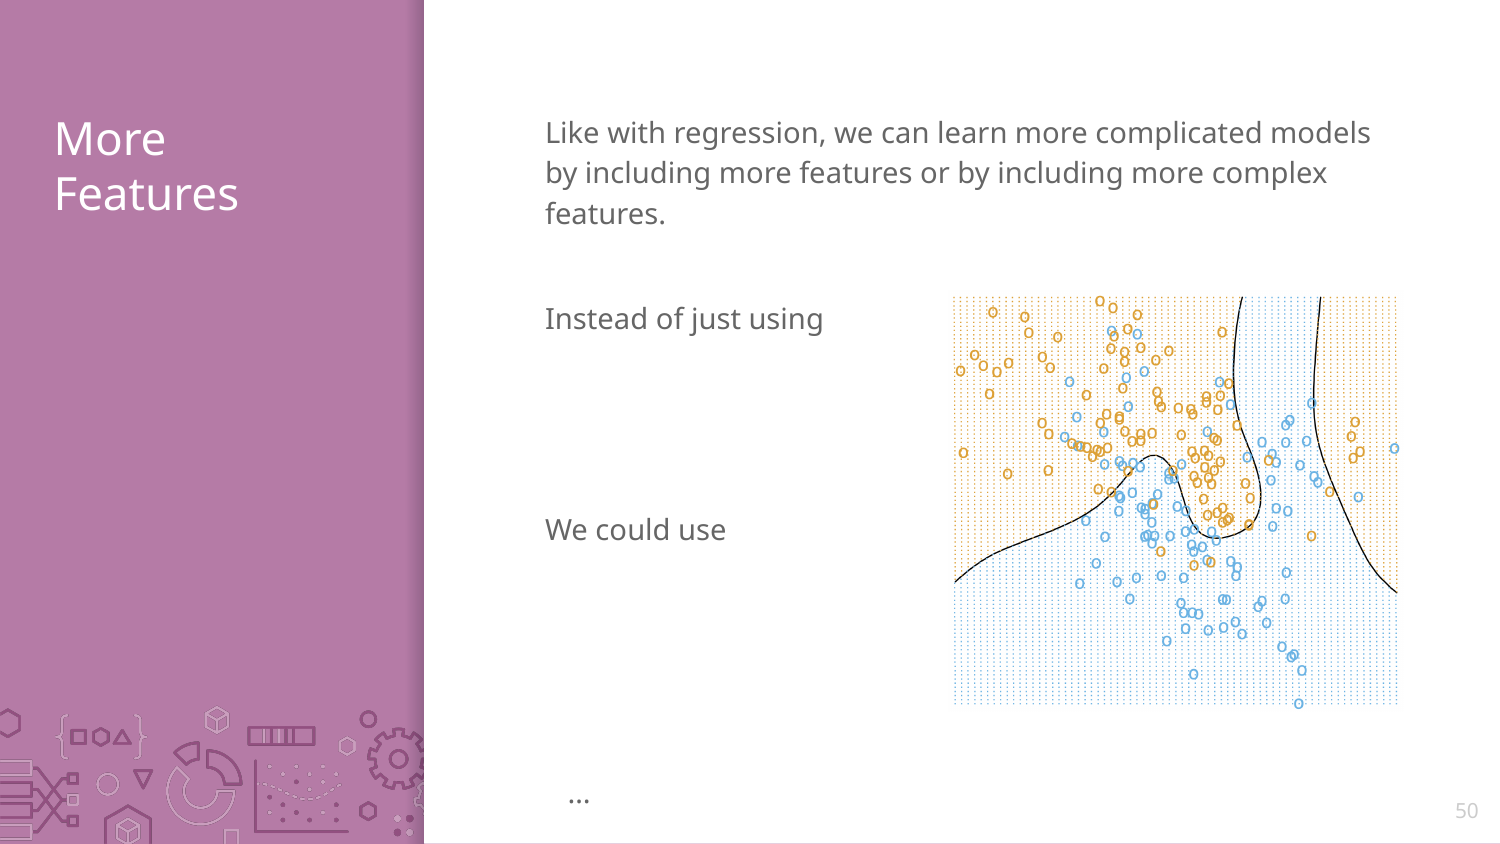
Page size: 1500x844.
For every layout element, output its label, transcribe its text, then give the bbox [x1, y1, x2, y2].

slide_number 50 [1403, 779, 1494, 844]
picture [0, 701, 424, 844]
picture [948, 289, 1404, 713]
title More Features [38, 94, 375, 748]
